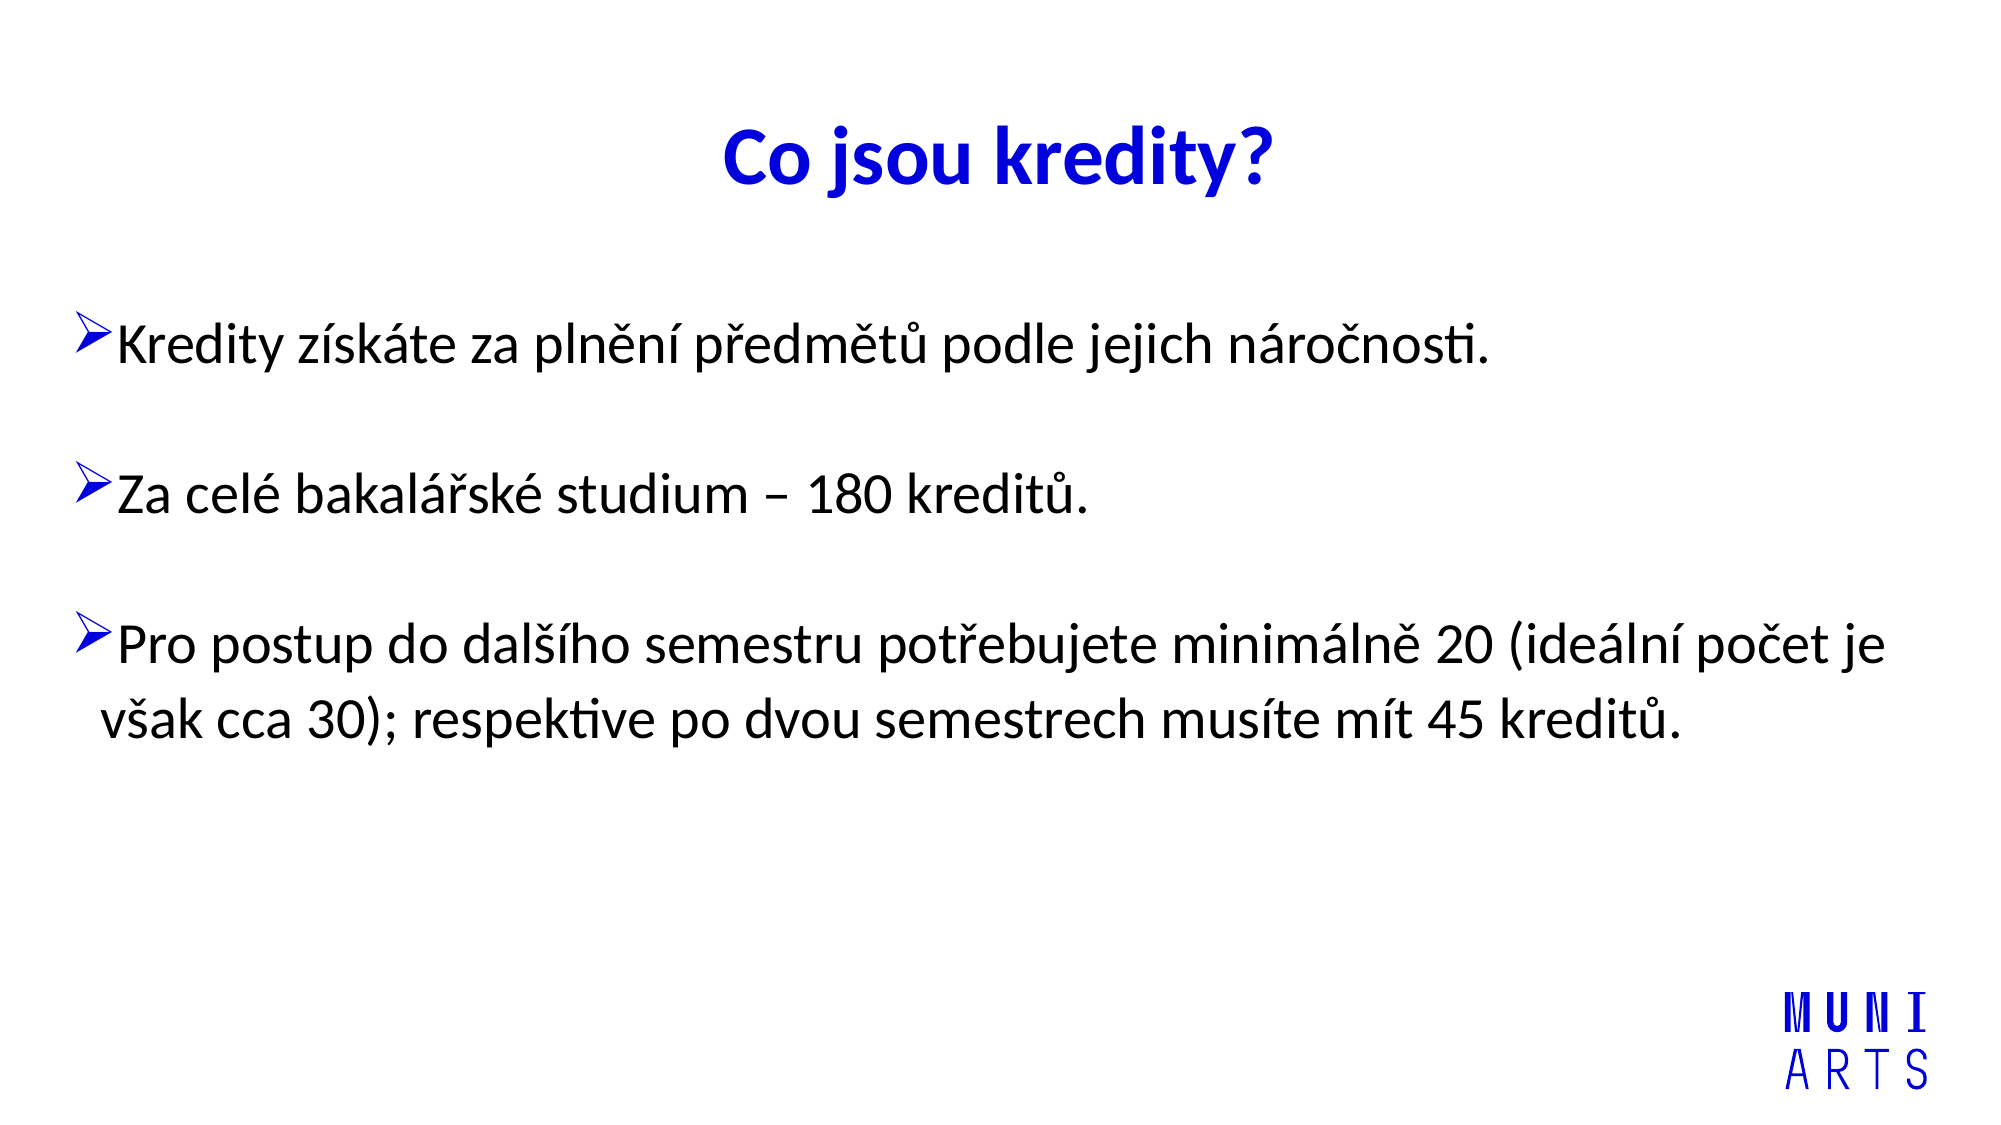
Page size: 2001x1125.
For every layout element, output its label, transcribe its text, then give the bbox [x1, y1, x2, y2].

title Co jsou kredity? [118, 118, 1883, 193]
list Kredity získáte za plnění předmětů podle jejich náročnosti. Za celé bakalářské studium – 180 kreditů. Pro postup do dalšího semestru potřebujete minimálně 20 (ideální počet je však cca 30); respektive po dvou semestrech musíte mít 45 kreditů. [59, 224, 1941, 955]
